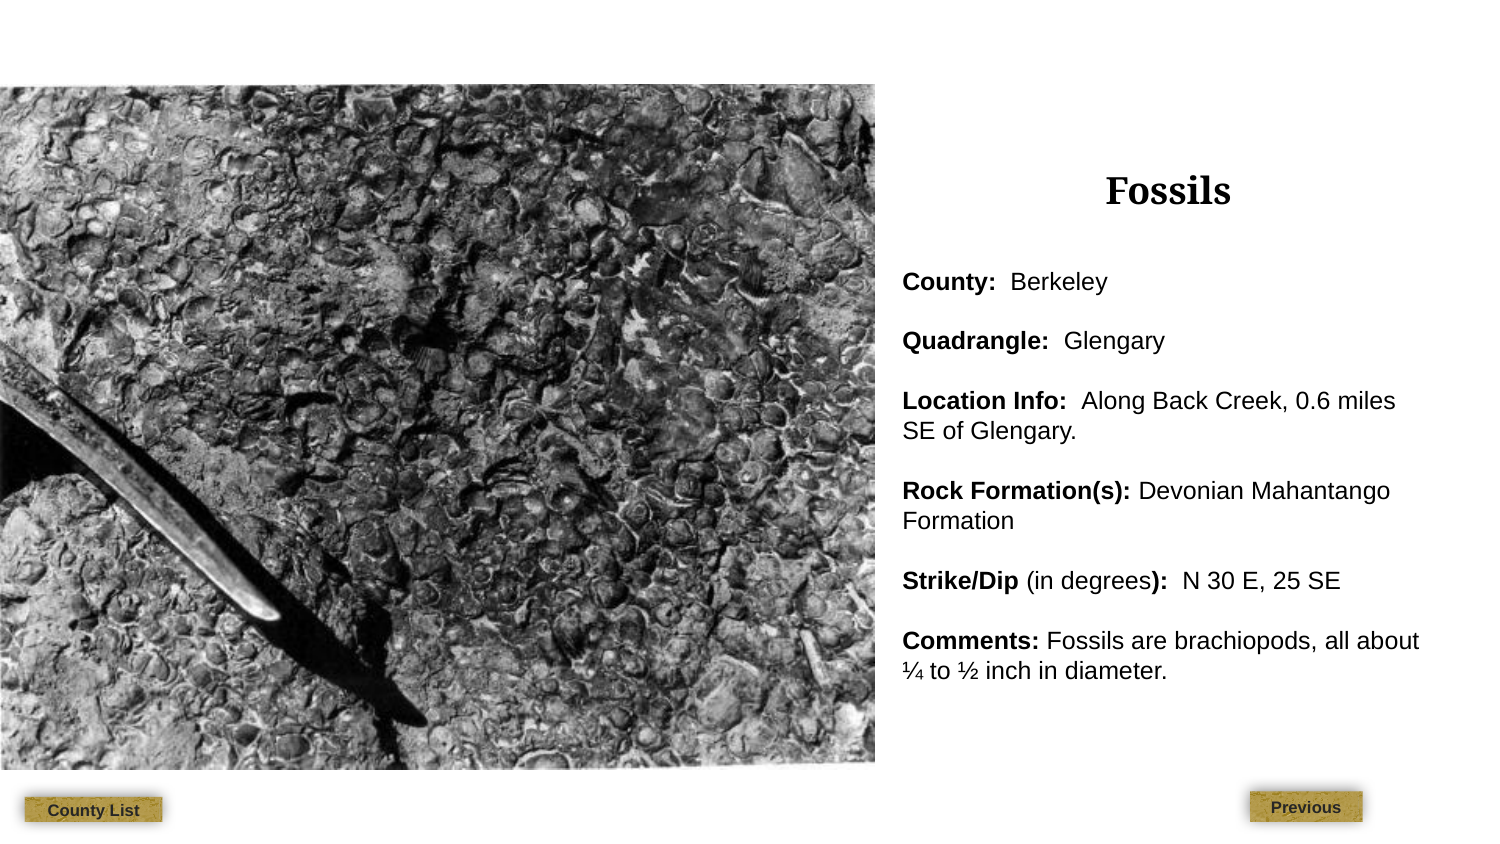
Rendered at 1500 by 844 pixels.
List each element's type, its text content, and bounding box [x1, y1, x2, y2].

text_box Fossils [899, 159, 1438, 220]
text_box County List [24, 796, 163, 822]
text_box County: Berkeley Quadrangle: Glengary Location Info: Along Back Creek, 0.6 miles SE of Glengary. Rock Formation(s): Devonian Mahantango Formation Strike/Dip (in degrees): N 30 E, 25 SE Comments: Fossils are brachiopods, all about ¼ to ½ inch in diameter. [887, 257, 1438, 692]
picture [0, 84, 875, 770]
text_box Previous [1250, 791, 1363, 822]
